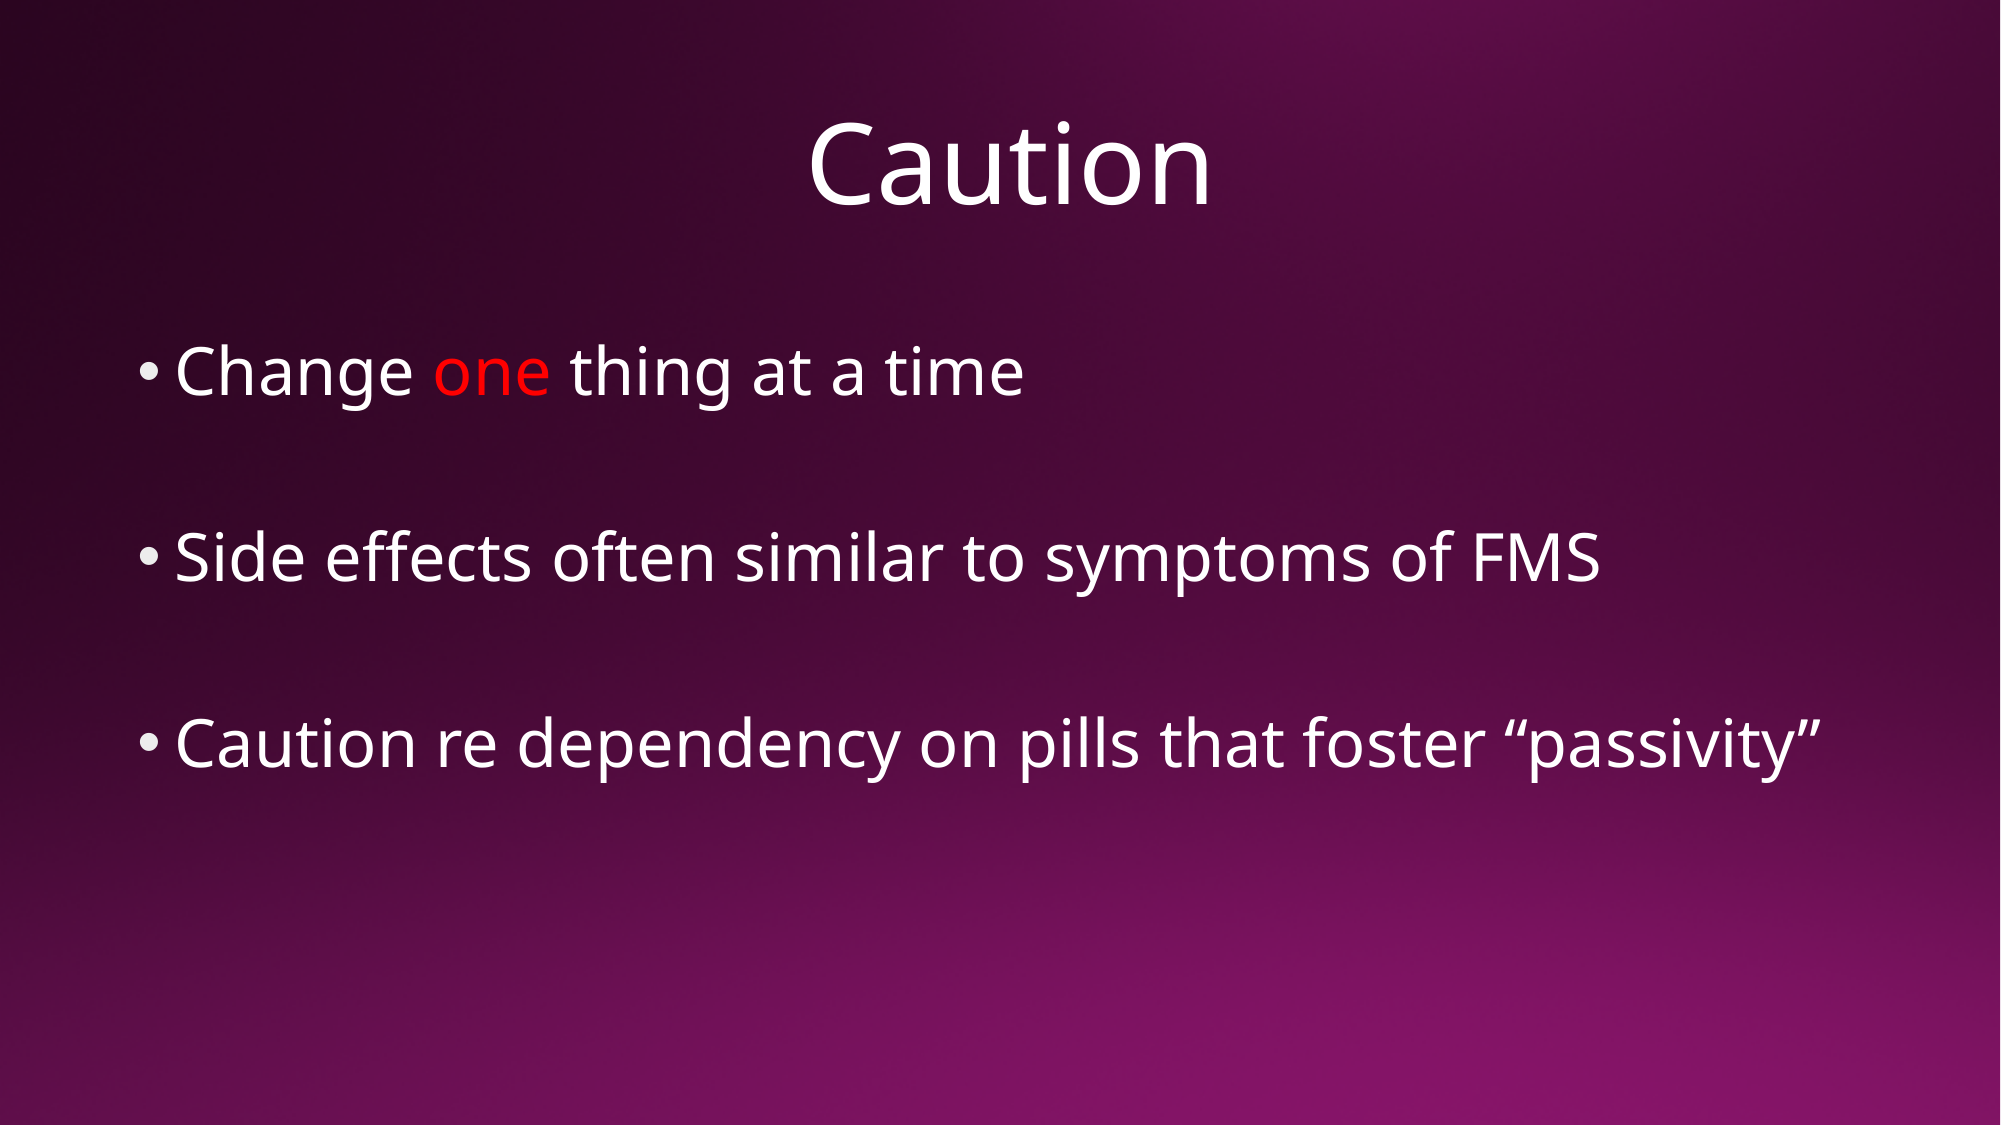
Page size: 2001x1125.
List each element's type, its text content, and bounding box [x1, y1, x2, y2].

list Change one thing at a time Side effects often similar to symptoms of FMS Caution re dependency on pills that foster “passivity” [122, 330, 1916, 1014]
title Caution [40, 59, 1981, 278]
picture [0, 0, 2001, 1125]
